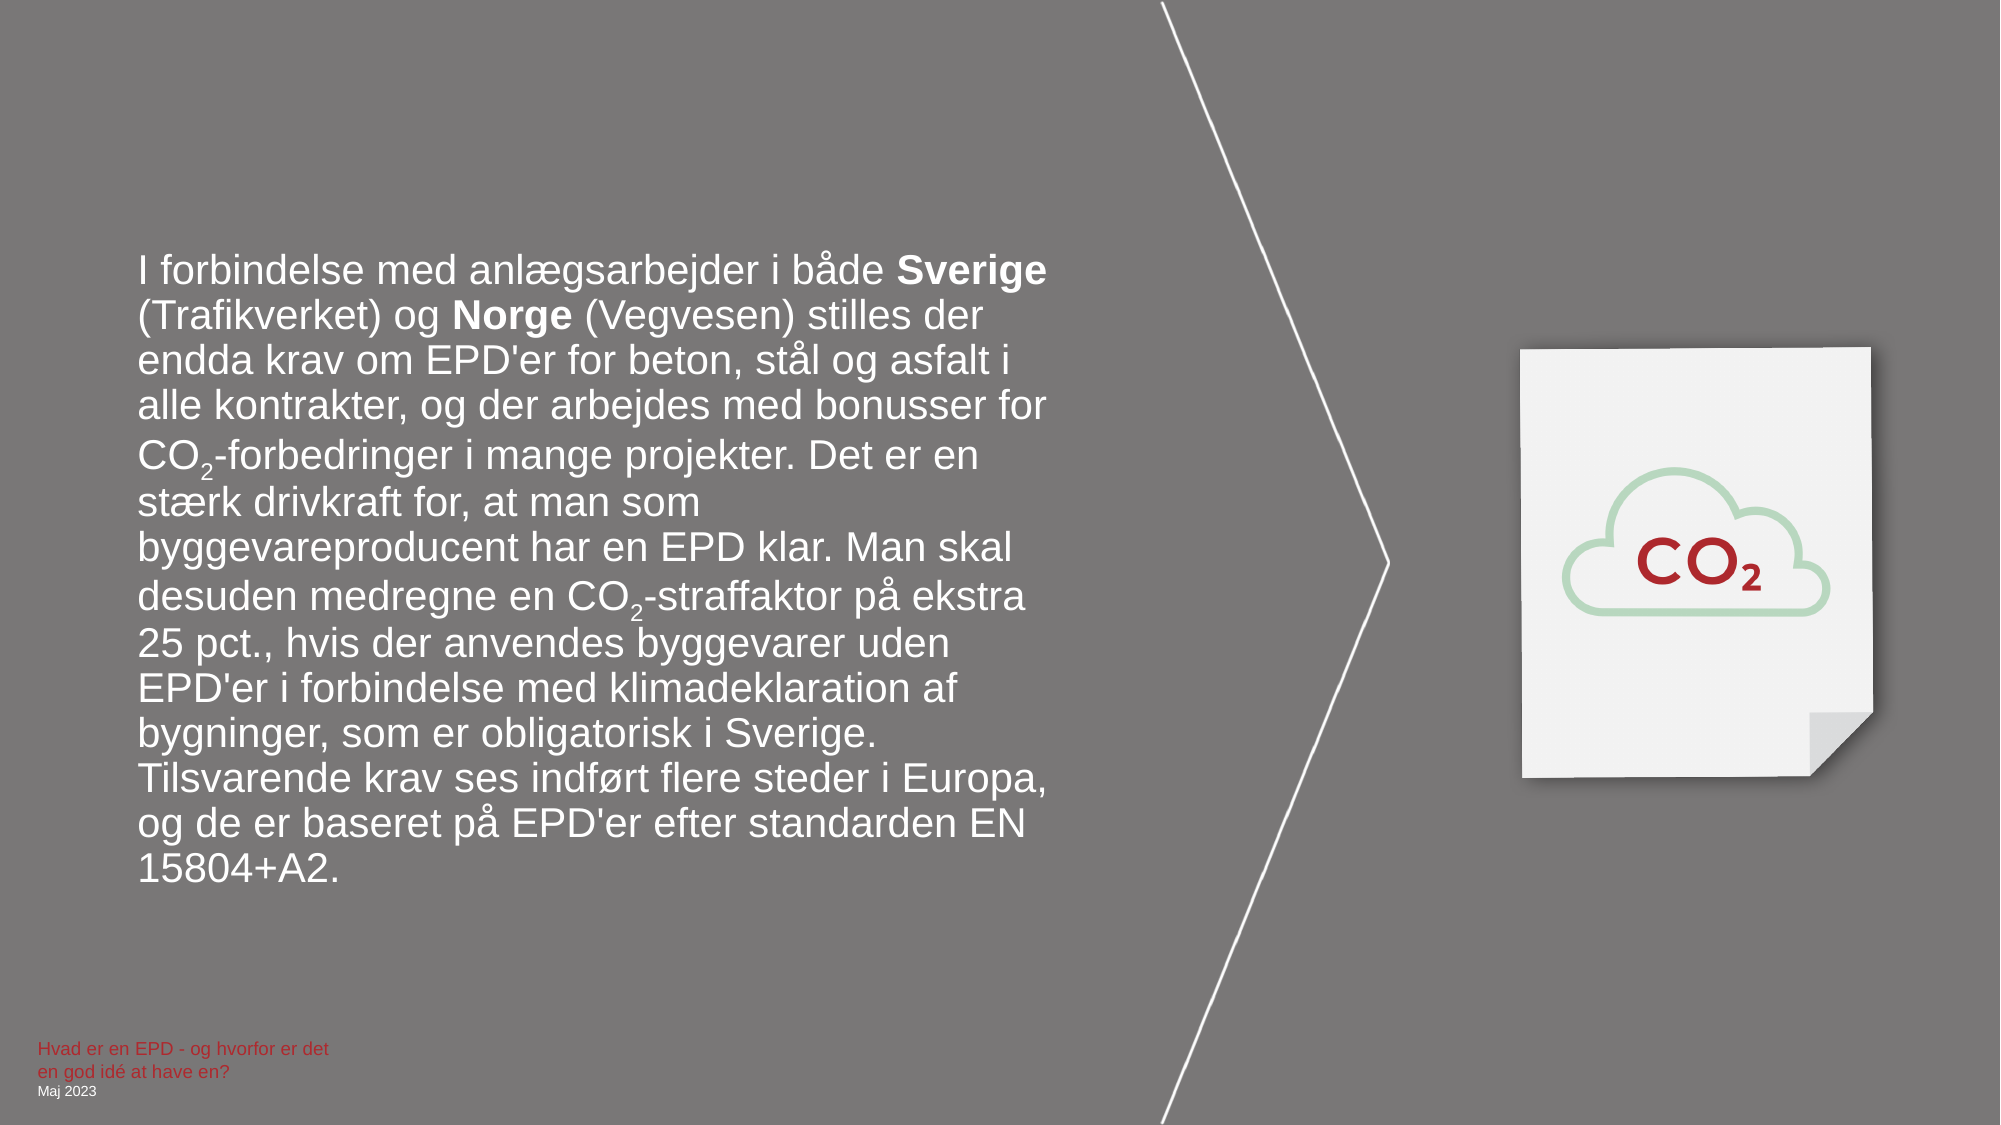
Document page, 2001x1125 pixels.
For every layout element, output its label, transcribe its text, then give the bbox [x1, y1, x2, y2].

picture [1464, 347, 1928, 778]
title I forbindelse med anlægsarbejder i både Sverige (Trafikverket) og Norge (Vegvesen) stilles der endda krav om EPD'er for beton, stål og asfalt i alle kontrakter, og der arbejdes med bonusser for CO2-forbedringer i mange projekter. Det er en stærk drivkraft for, at man som byggevareproducent har en EPD klar. Man skal desuden medregne en CO2-straffaktor på ekstra 25 pct., hvis der anvendes byggevarer uden EPD'er i forbindelse med klimadeklaration af bygninger, som er obligatorisk i Sverige. Tilsvarende krav ses indført flere steder i Europa, og de er baseret på EPD'er efter standarden EN 15804+A2. [137, 248, 1067, 976]
picture [1161, 2, 1390, 1124]
